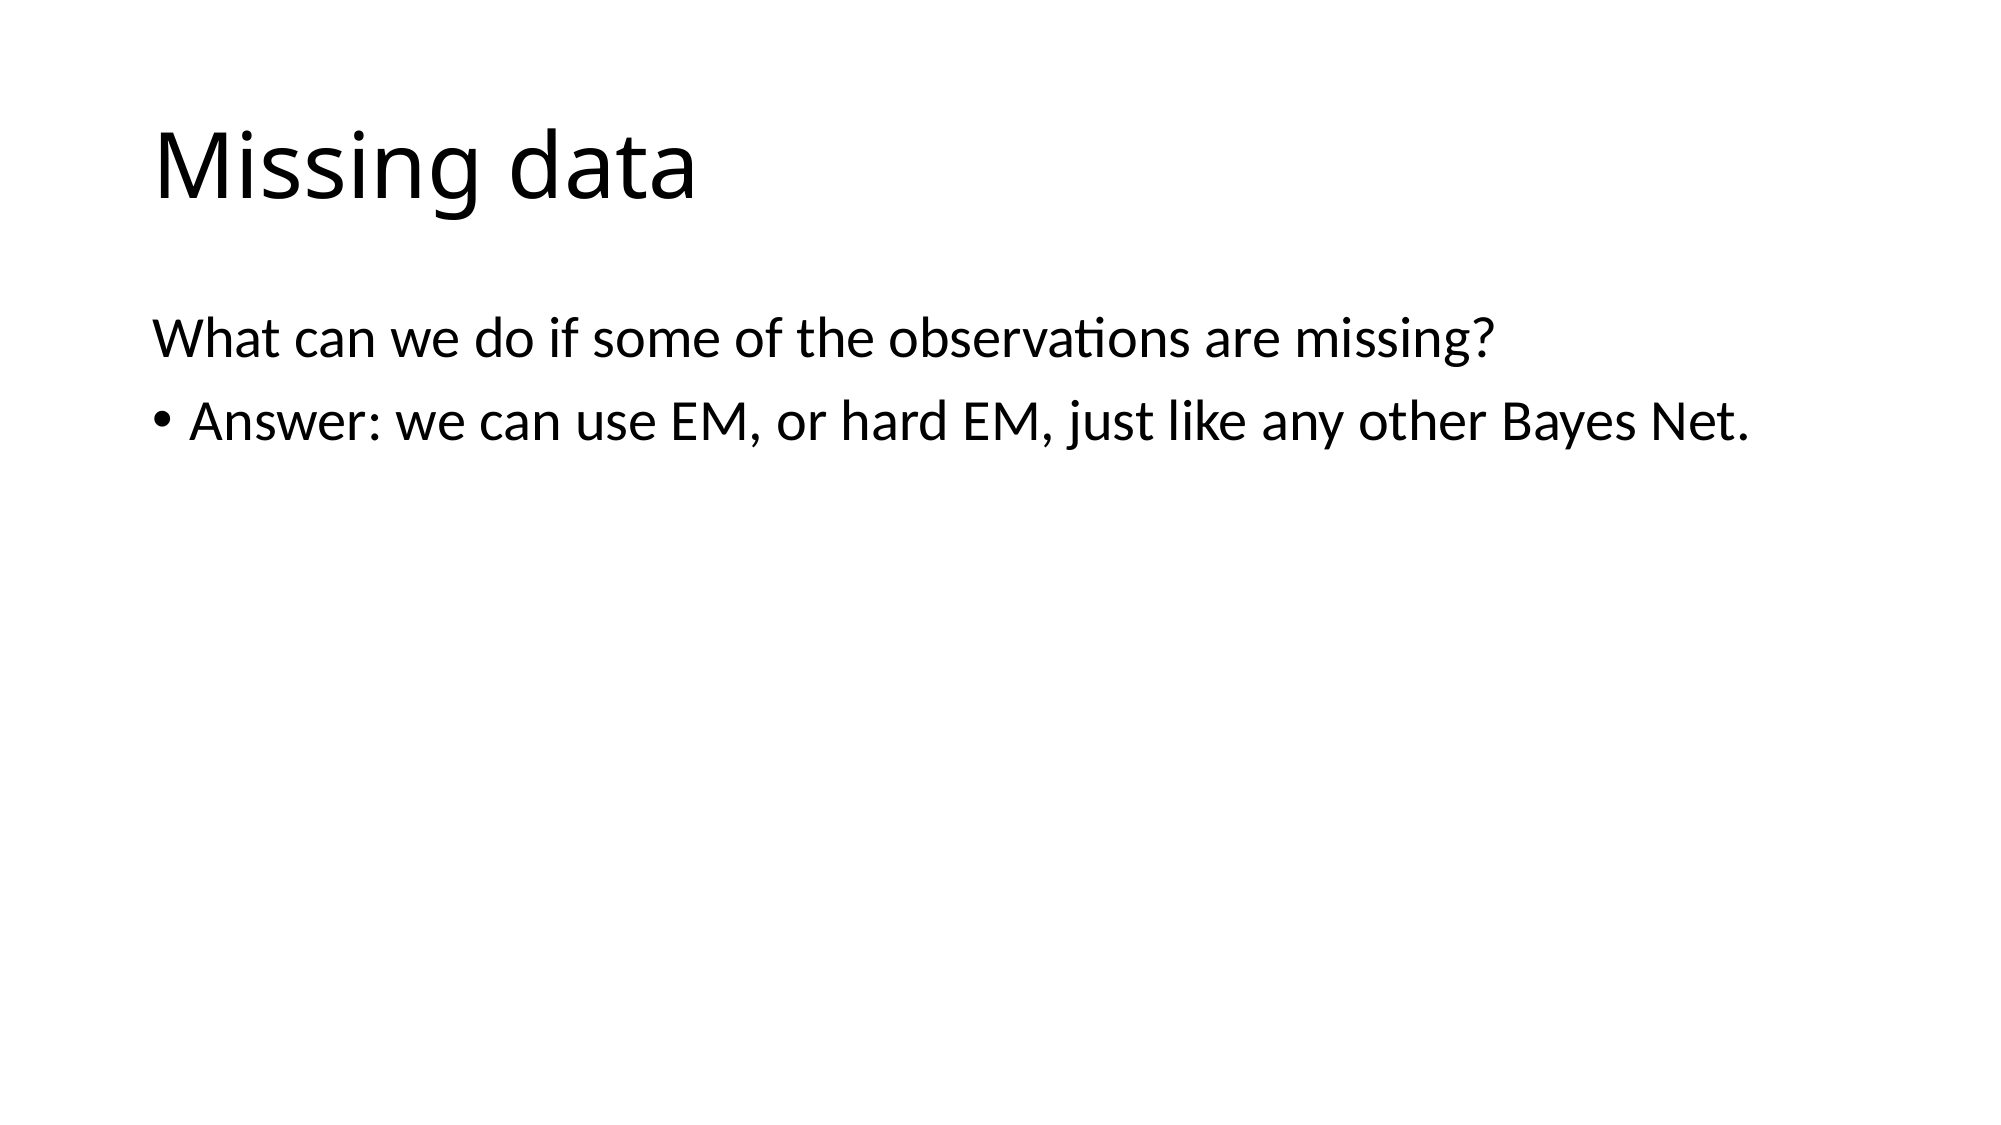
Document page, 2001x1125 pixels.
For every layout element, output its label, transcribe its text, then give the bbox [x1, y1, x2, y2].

title Missing data [137, 59, 1863, 278]
